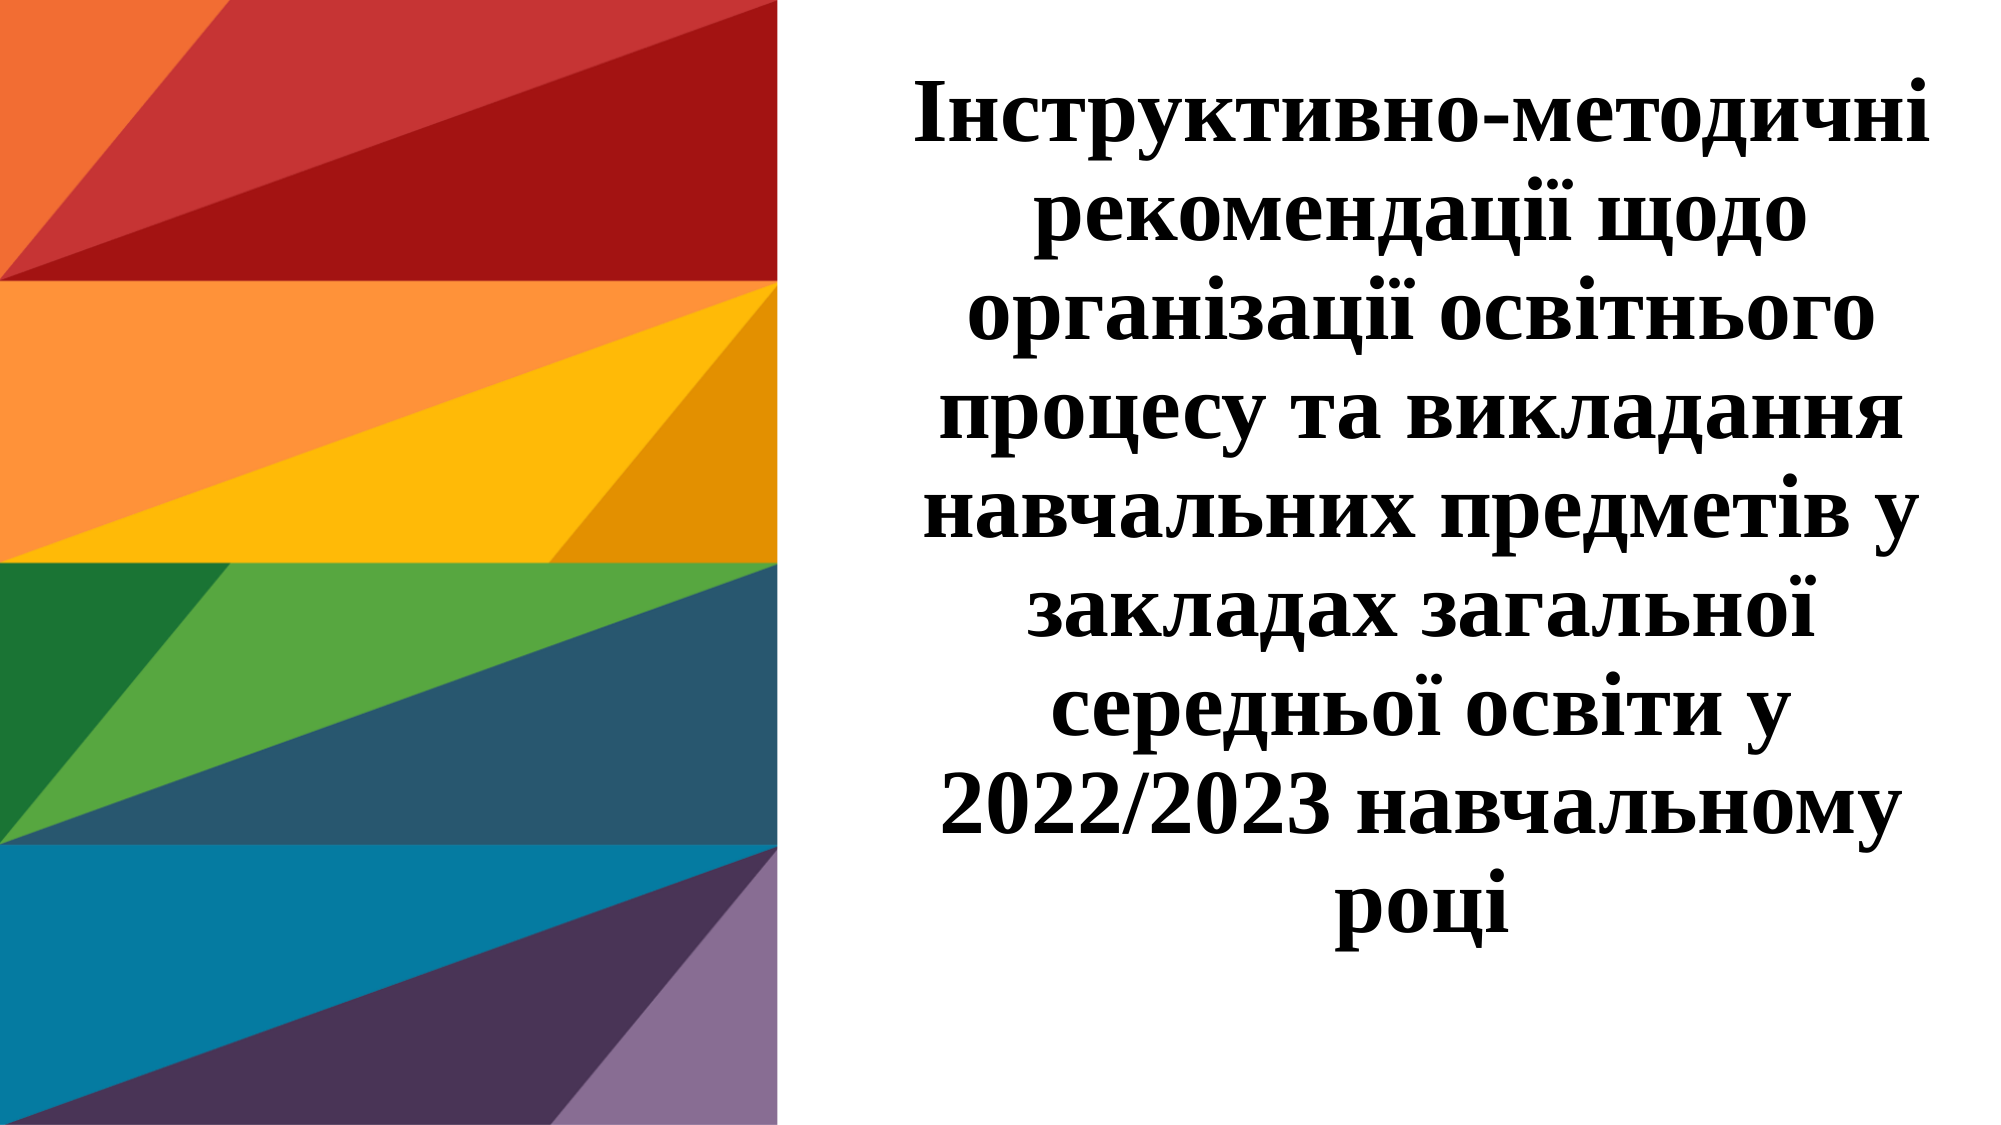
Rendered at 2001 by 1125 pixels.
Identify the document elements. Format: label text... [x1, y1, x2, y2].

picture [0, 0, 778, 1125]
title Інструктивно-методичні рекомендації щодо організації освітнього процесу та викладання навчальних предметів у закладах загальної середньої освіти у 2022/2023 навчальному році [892, 453, 1952, 672]
